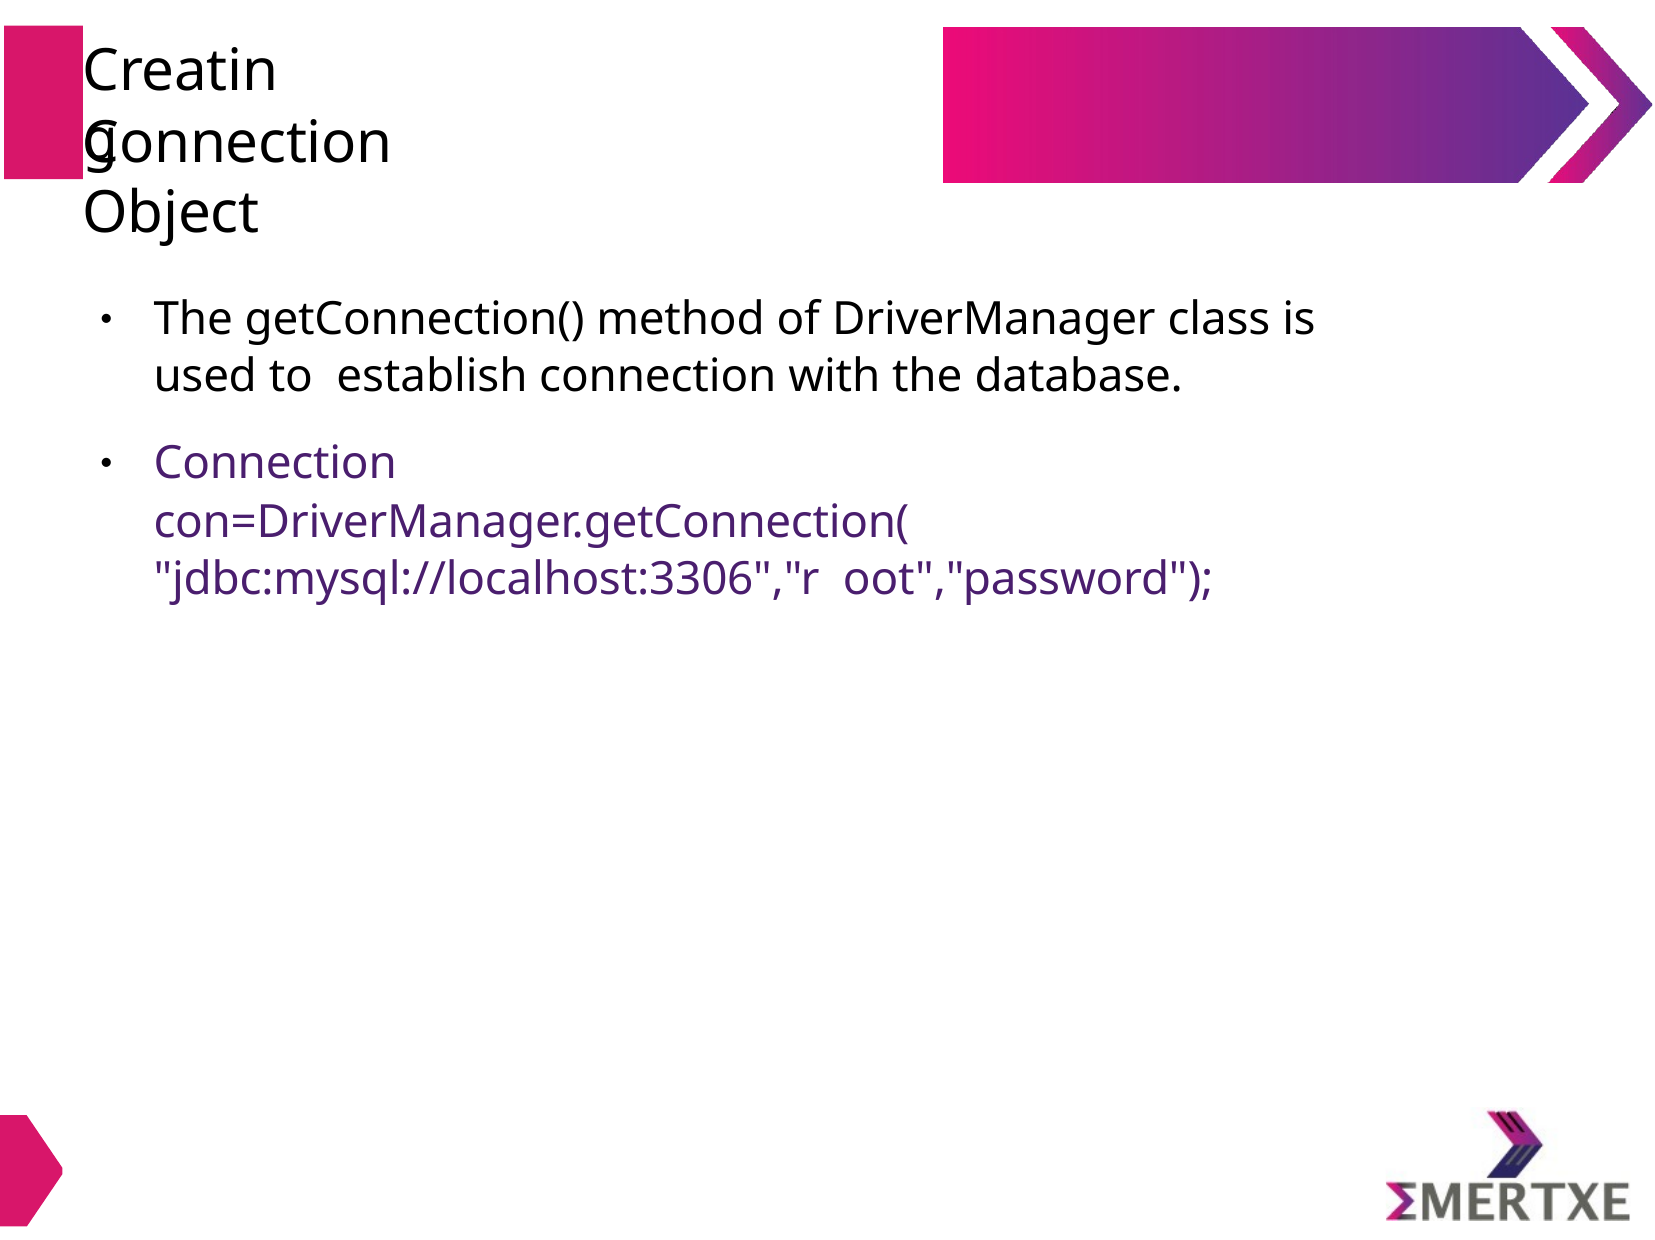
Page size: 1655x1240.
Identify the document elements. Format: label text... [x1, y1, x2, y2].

text_box ● [98, 445, 119, 473]
text_box Connection Object [80, 102, 572, 245]
title Creating [80, 29, 305, 102]
text_box ● [98, 302, 119, 329]
picture [1385, 1107, 1631, 1221]
text_box The getConnection() method of DriverManager class is used to establish connection with the database. [151, 287, 1430, 401]
picture [943, 27, 1653, 183]
text_box Connection con=DriverManager.getConnection( "jdbc:mysql://localhost:3306","r oot","password"); [151, 430, 1550, 604]
